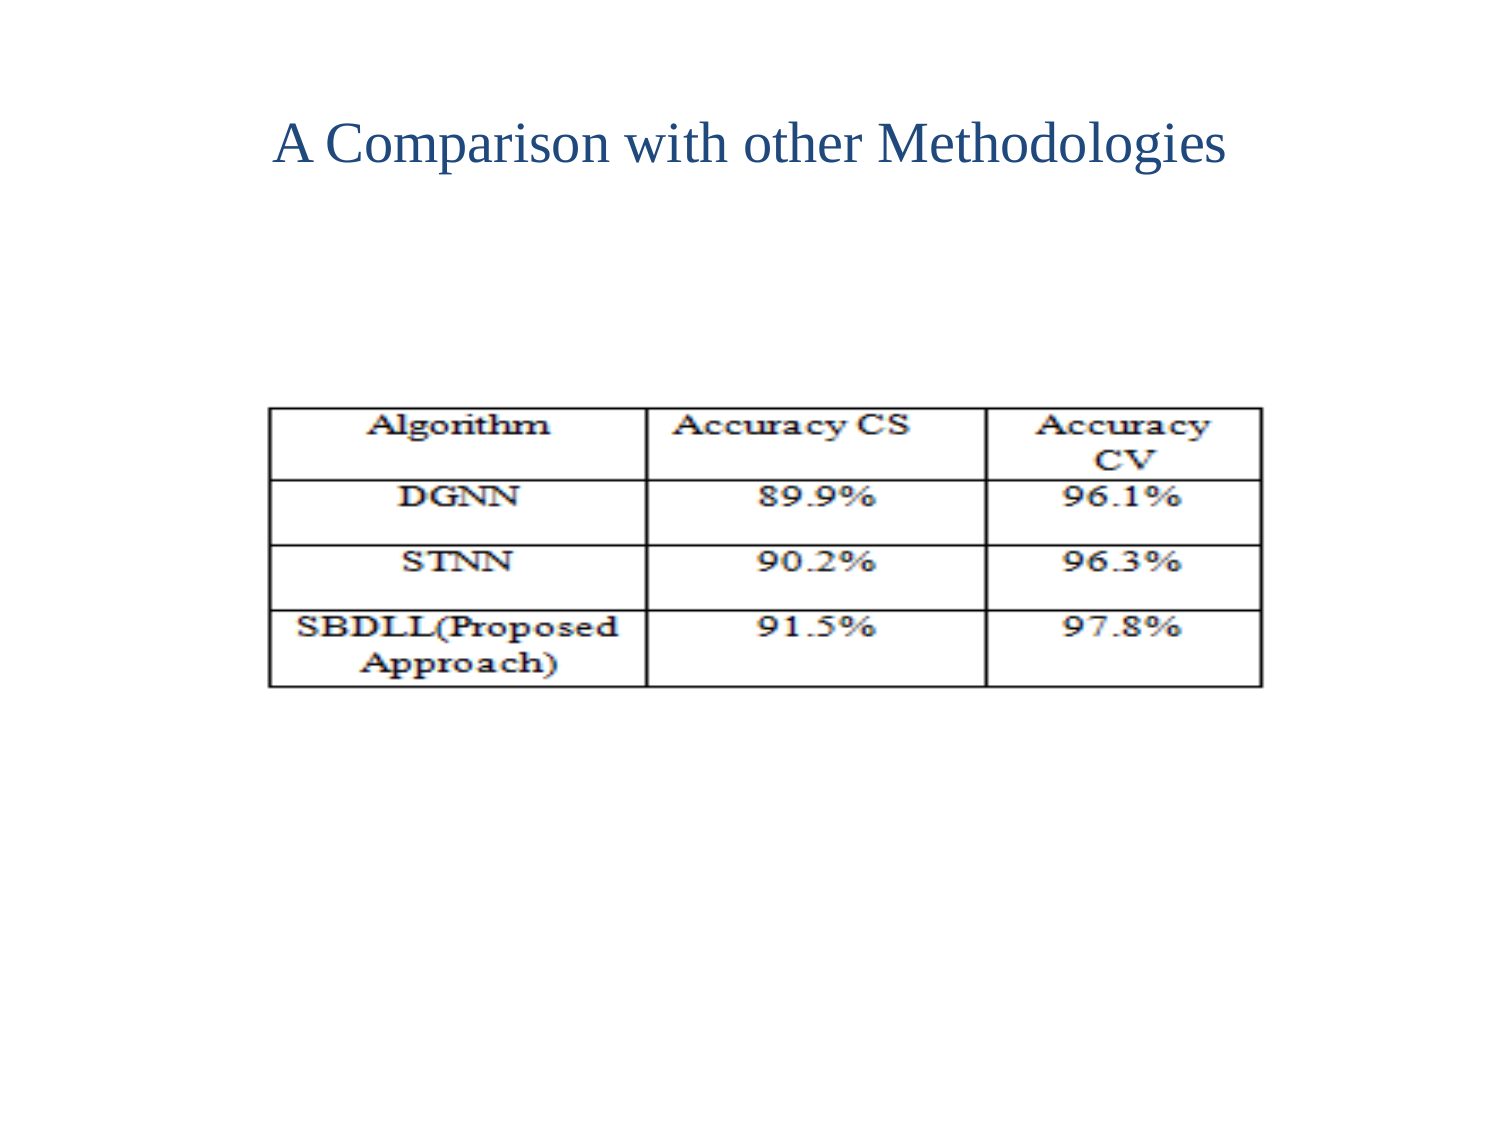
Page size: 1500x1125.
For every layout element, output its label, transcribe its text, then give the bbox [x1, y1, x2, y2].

title A Comparison with other Methodologies [75, 45, 1425, 233]
picture [249, 399, 1288, 702]
